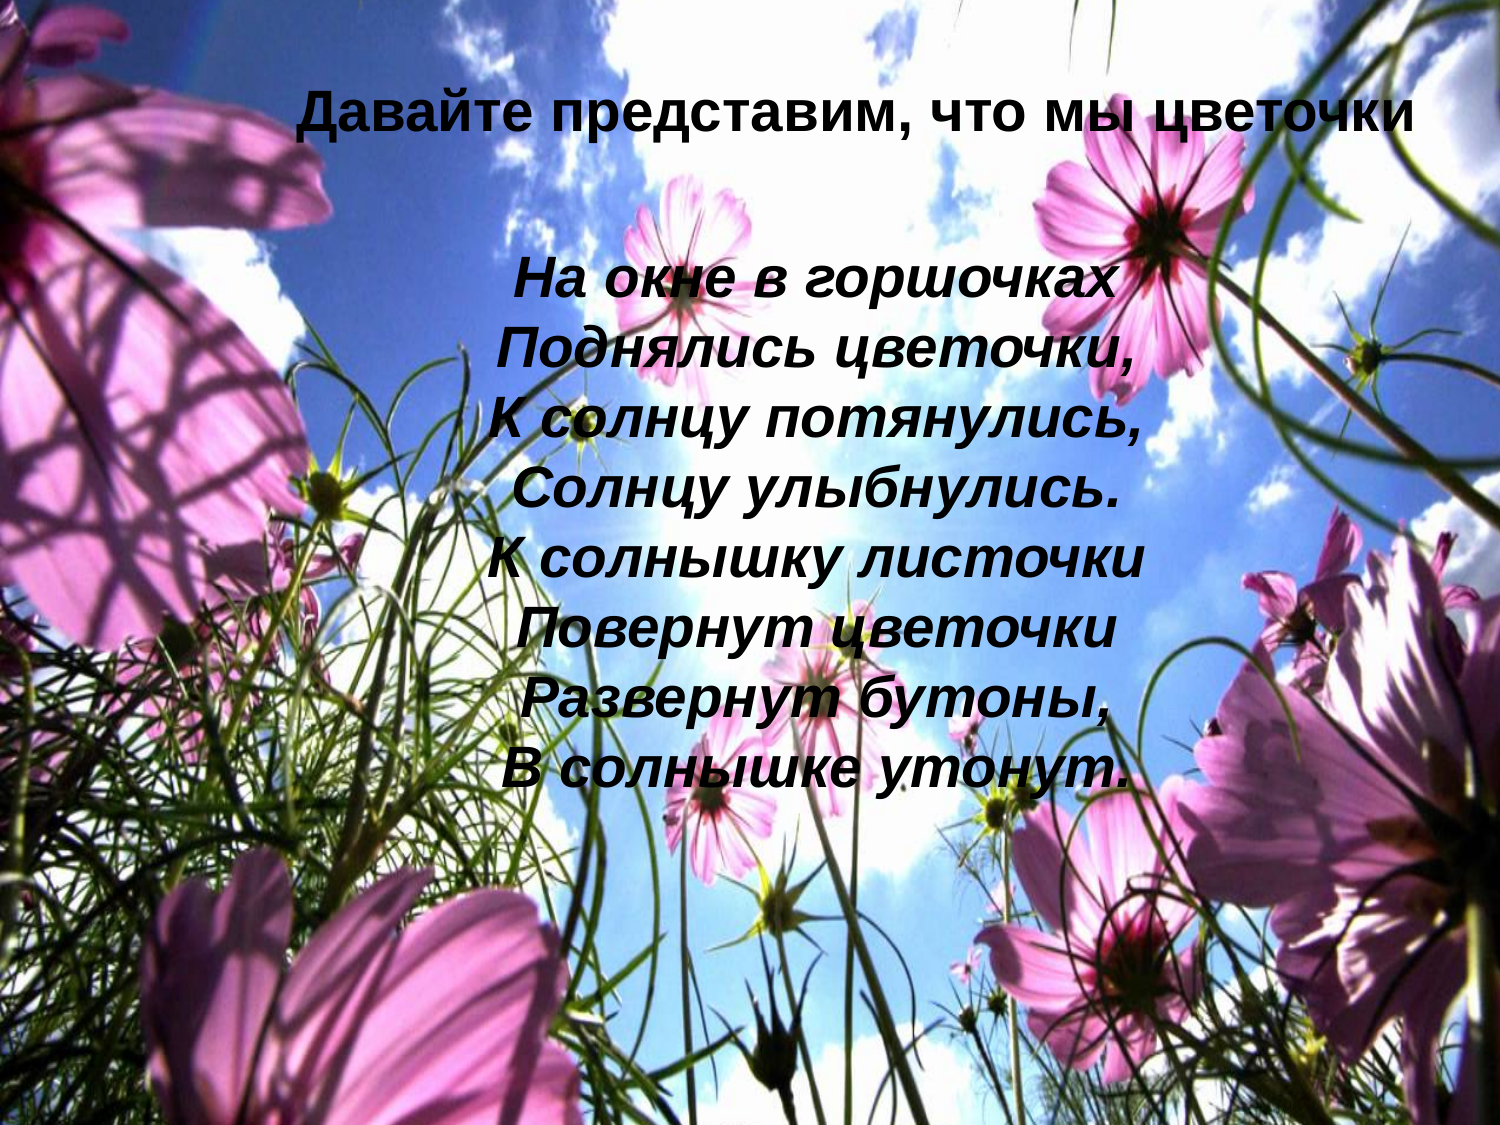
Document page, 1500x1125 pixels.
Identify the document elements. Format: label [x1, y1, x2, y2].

list [0, 0, 1500, 1125]
